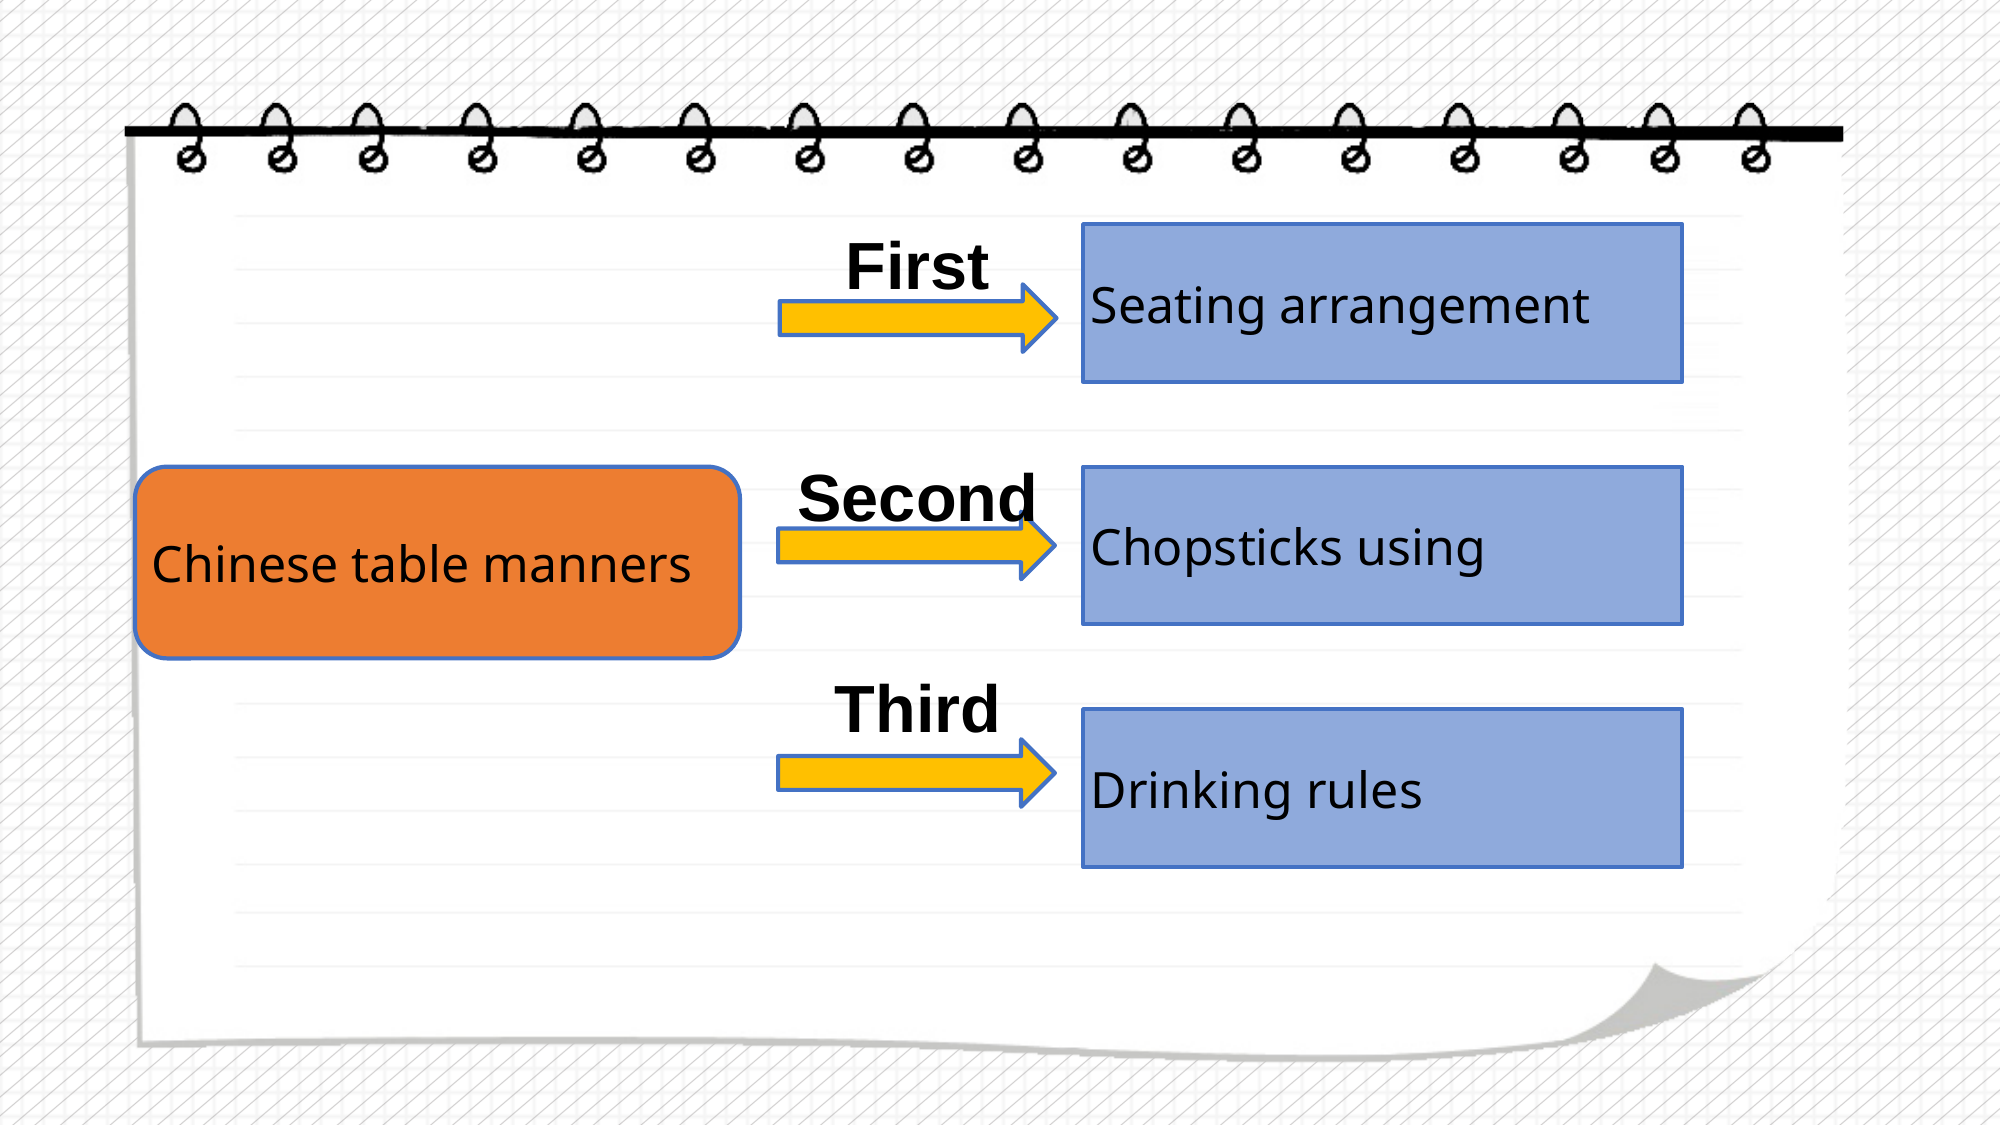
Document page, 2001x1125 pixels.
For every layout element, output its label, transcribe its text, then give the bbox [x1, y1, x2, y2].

picture [0, 0, 2000, 1125]
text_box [752, 657, 1084, 807]
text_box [752, 447, 1084, 580]
text_box Chopsticks using [1083, 466, 1683, 625]
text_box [752, 215, 1084, 352]
text_box Chinese table manners [134, 466, 741, 659]
text_box Drinking rules [1083, 709, 1683, 867]
text_box Seating arrangement [1083, 224, 1683, 382]
